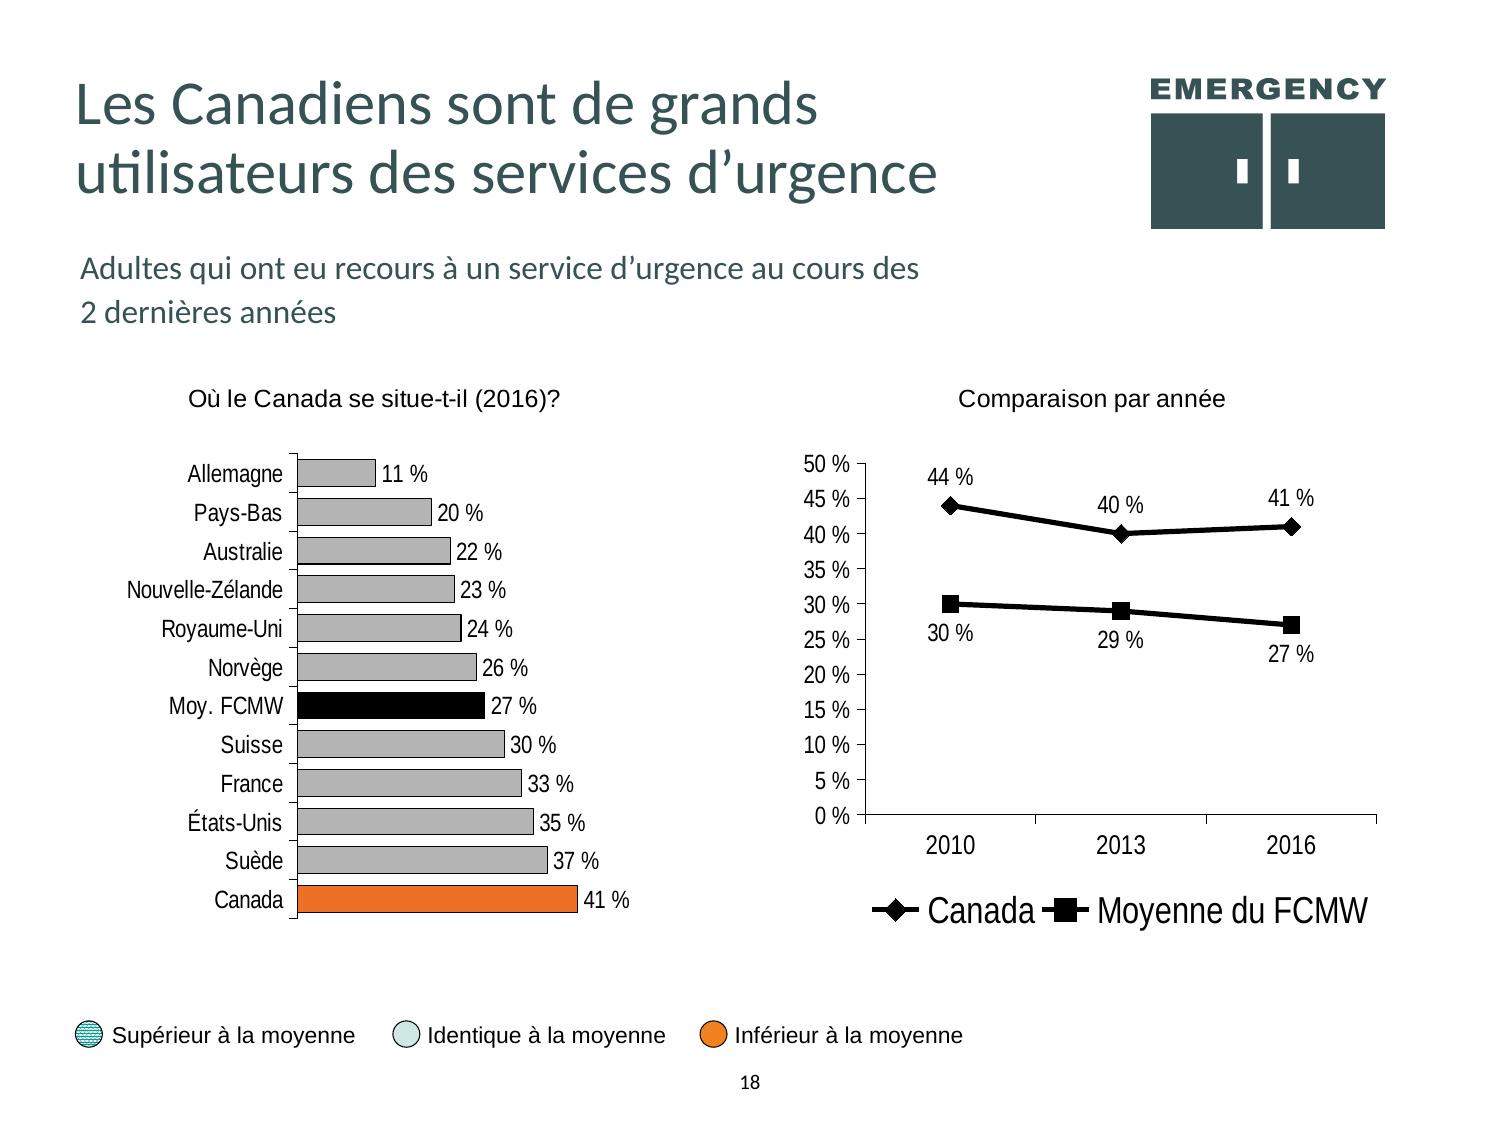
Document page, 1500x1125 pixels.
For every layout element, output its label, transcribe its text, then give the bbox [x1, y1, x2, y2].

chart [79, 385, 671, 939]
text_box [75, 1013, 996, 1057]
chart [785, 385, 1400, 949]
text_box Adultes qui ont eu recours à un service d’urgence au cours des 2 dernières années [79, 235, 1500, 390]
title Les Canadiens sont de grands utilisateurs des services d’urgence [60, 60, 1459, 215]
picture [1151, 77, 1386, 229]
